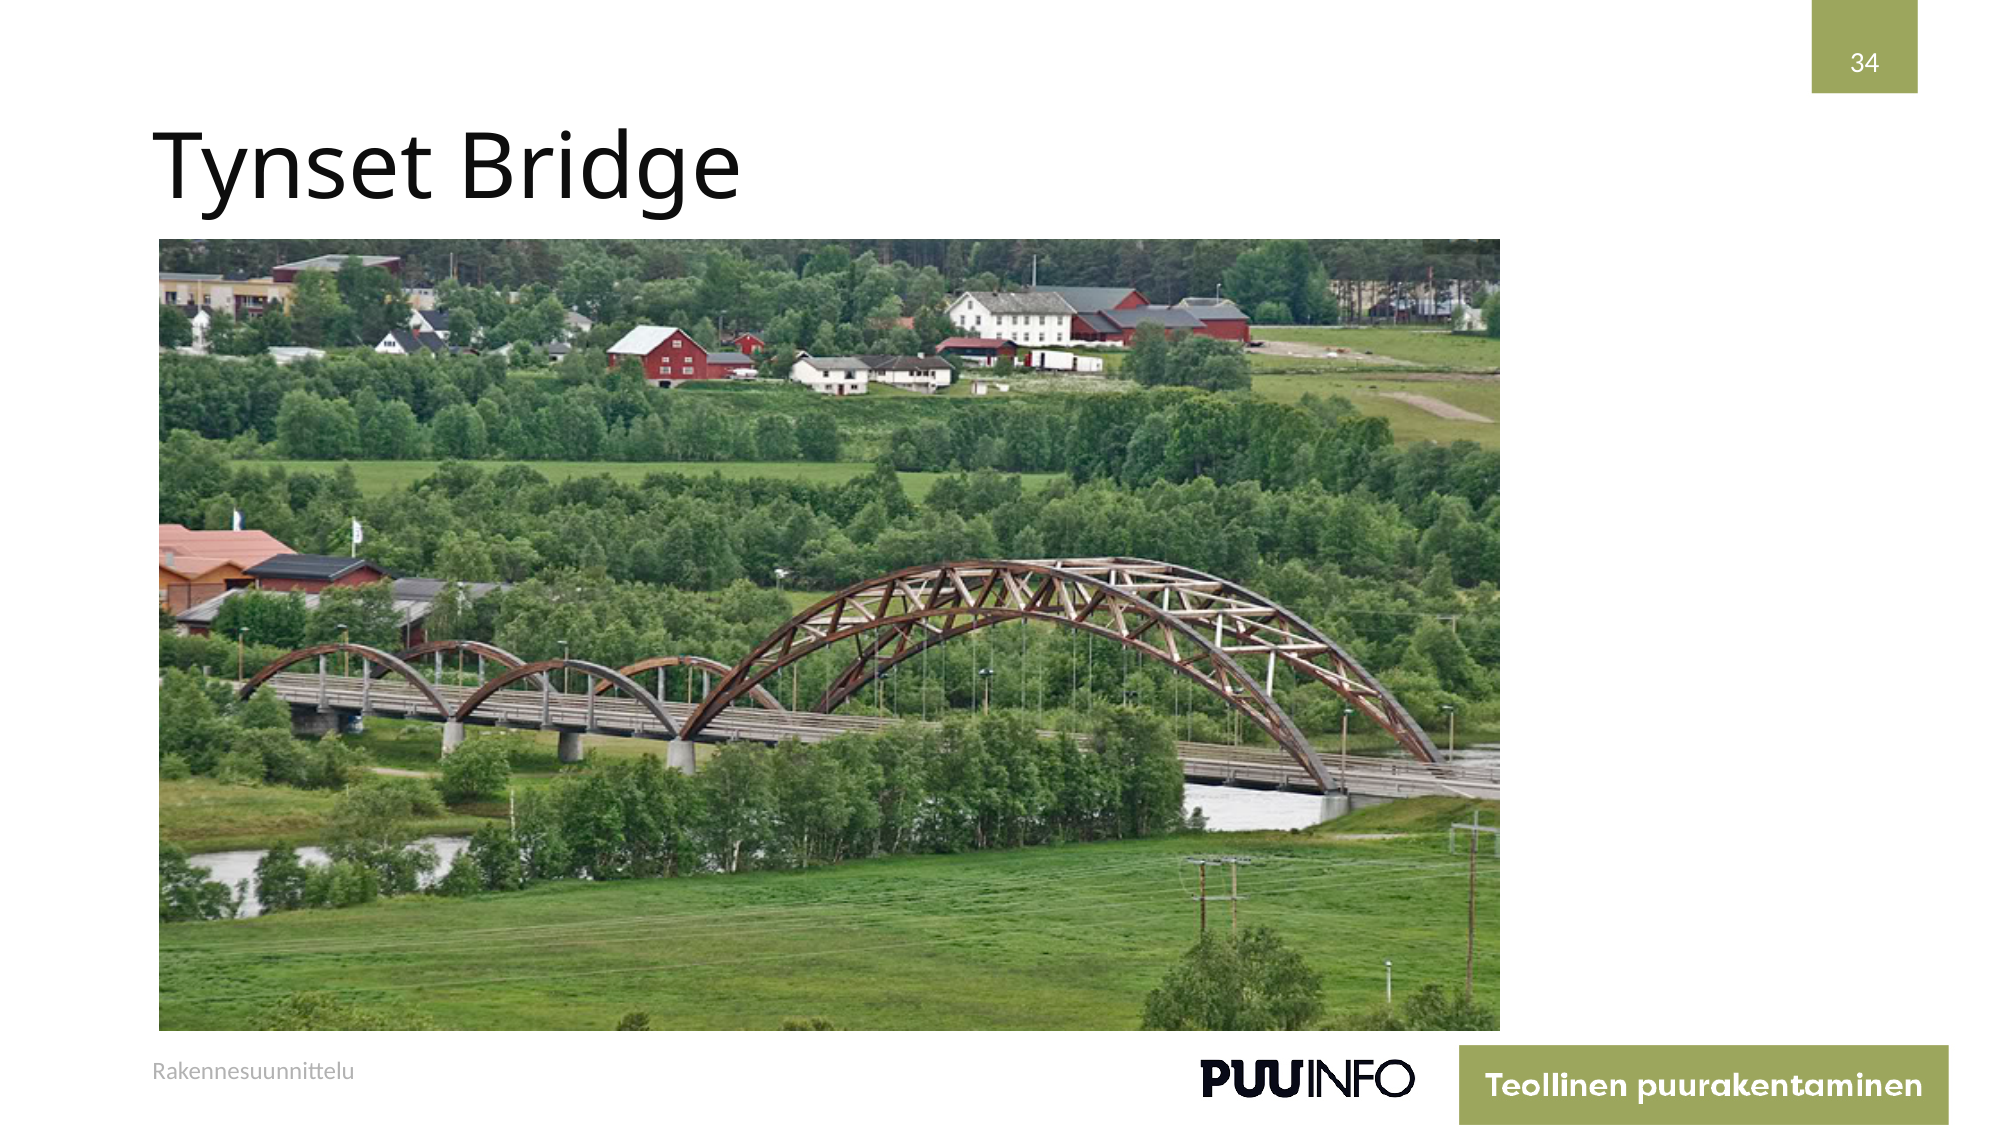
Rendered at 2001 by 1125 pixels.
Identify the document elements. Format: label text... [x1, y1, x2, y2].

slide_number 34 [1811, 29, 1918, 93]
footer Rakennesuunnittelu [137, 1039, 813, 1100]
title Tynset Bridge [137, 59, 1863, 278]
picture [0, 0, 2000, 1125]
